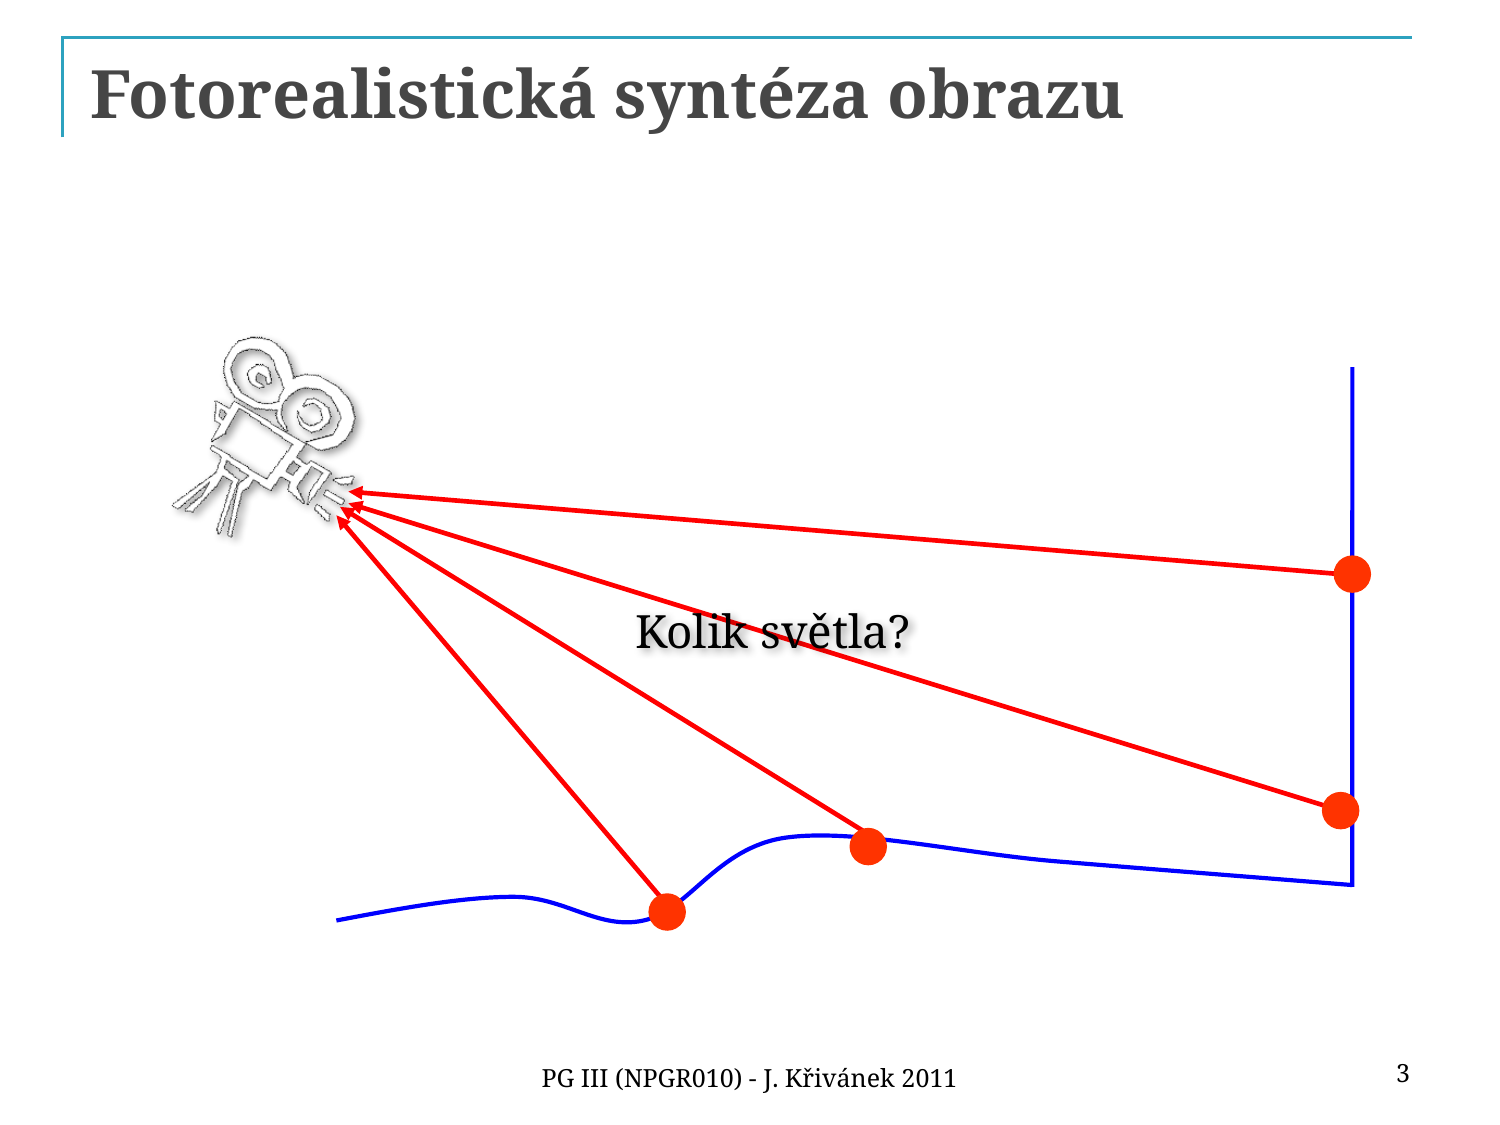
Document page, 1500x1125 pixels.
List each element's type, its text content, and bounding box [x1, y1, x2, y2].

picture [148, 325, 396, 581]
text_box [1358, 556, 1372, 592]
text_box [336, 491, 1341, 906]
slide_number 3 [1074, 1023, 1426, 1100]
footer PG III (NPGR010) - J. Křivánek 2011 [512, 1024, 988, 1101]
title Fotorealistická syntéza obrazu [74, 44, 1426, 146]
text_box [336, 366, 1353, 931]
